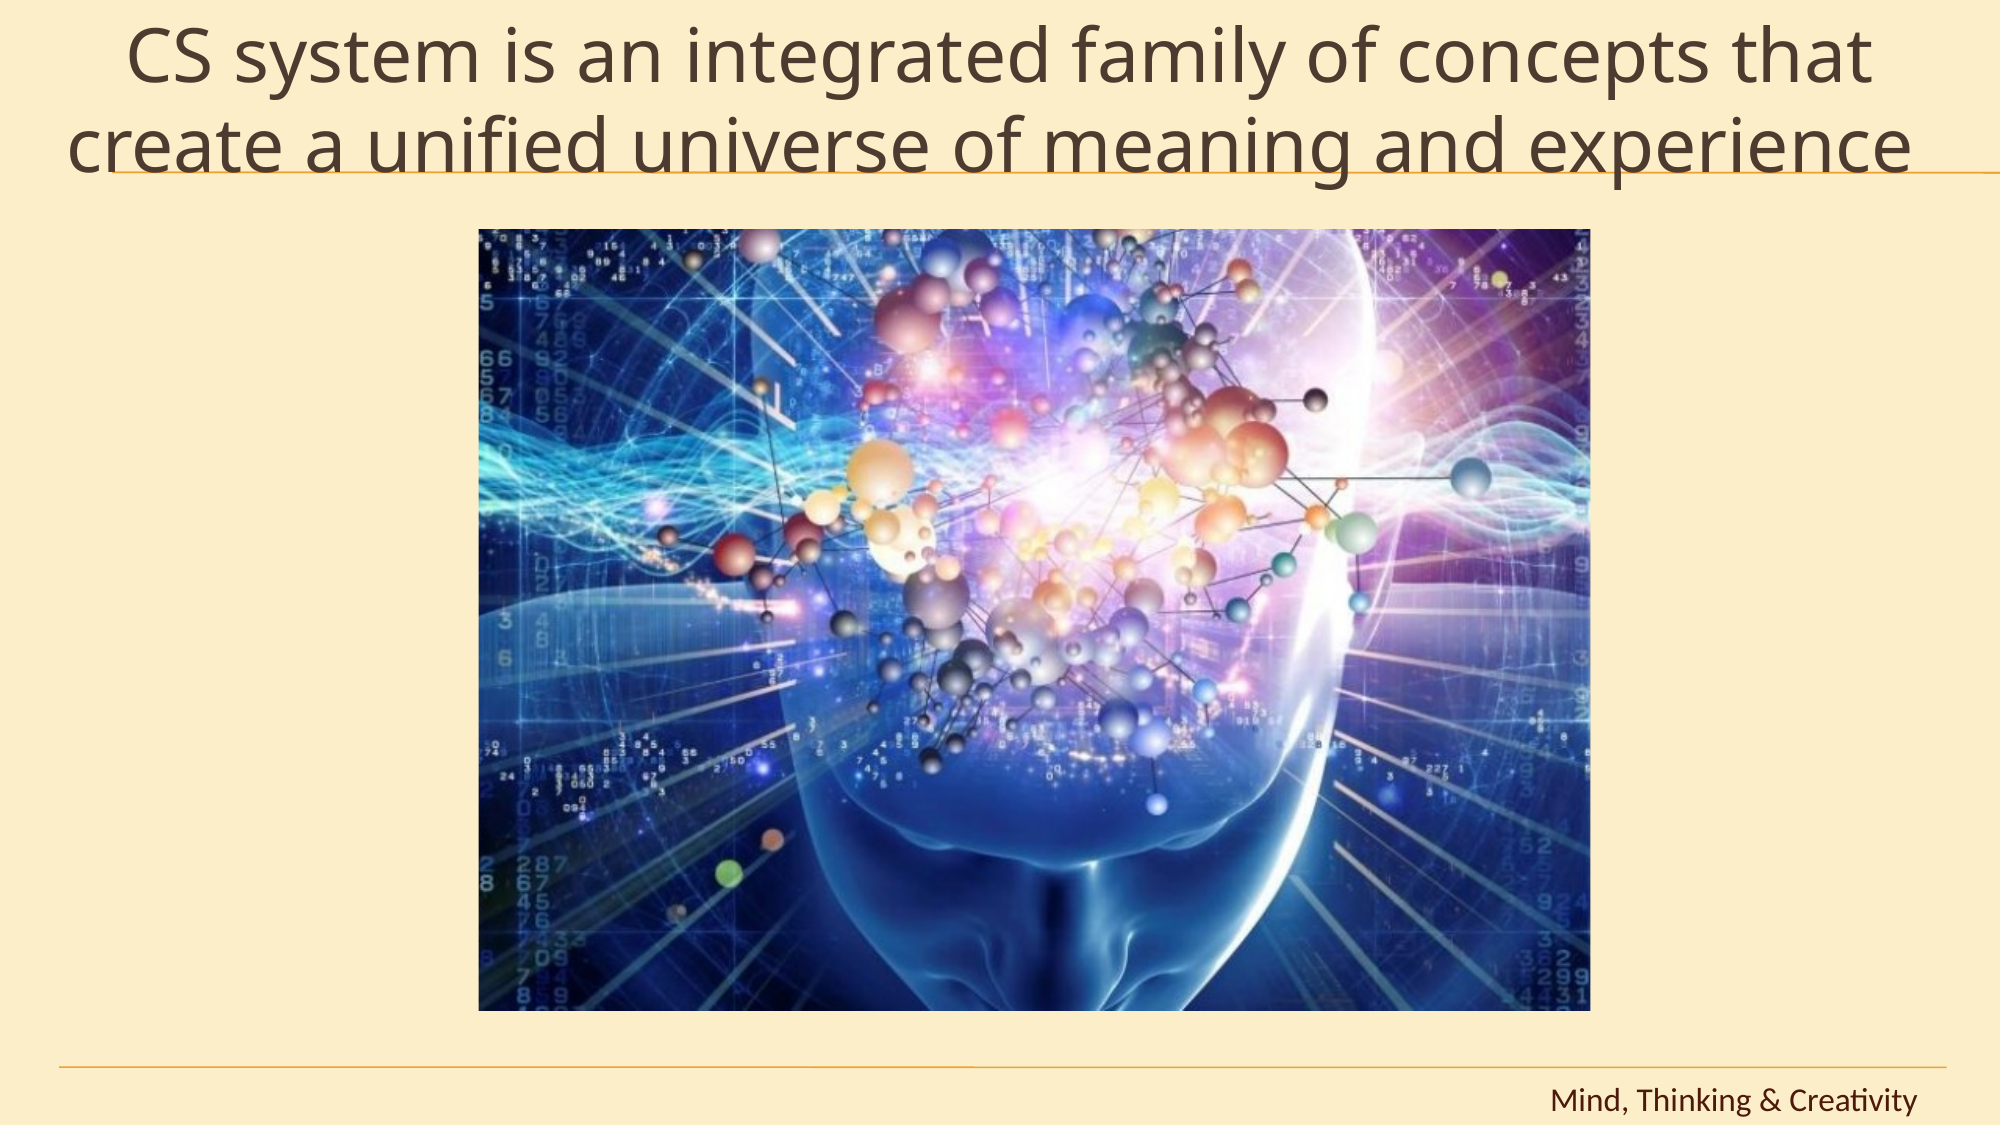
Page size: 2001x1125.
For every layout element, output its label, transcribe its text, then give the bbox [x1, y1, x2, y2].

picture [478, 229, 1591, 1012]
title CS system is an integrated family of concepts that create a unified universe of meaning and experience [0, 0, 2000, 262]
